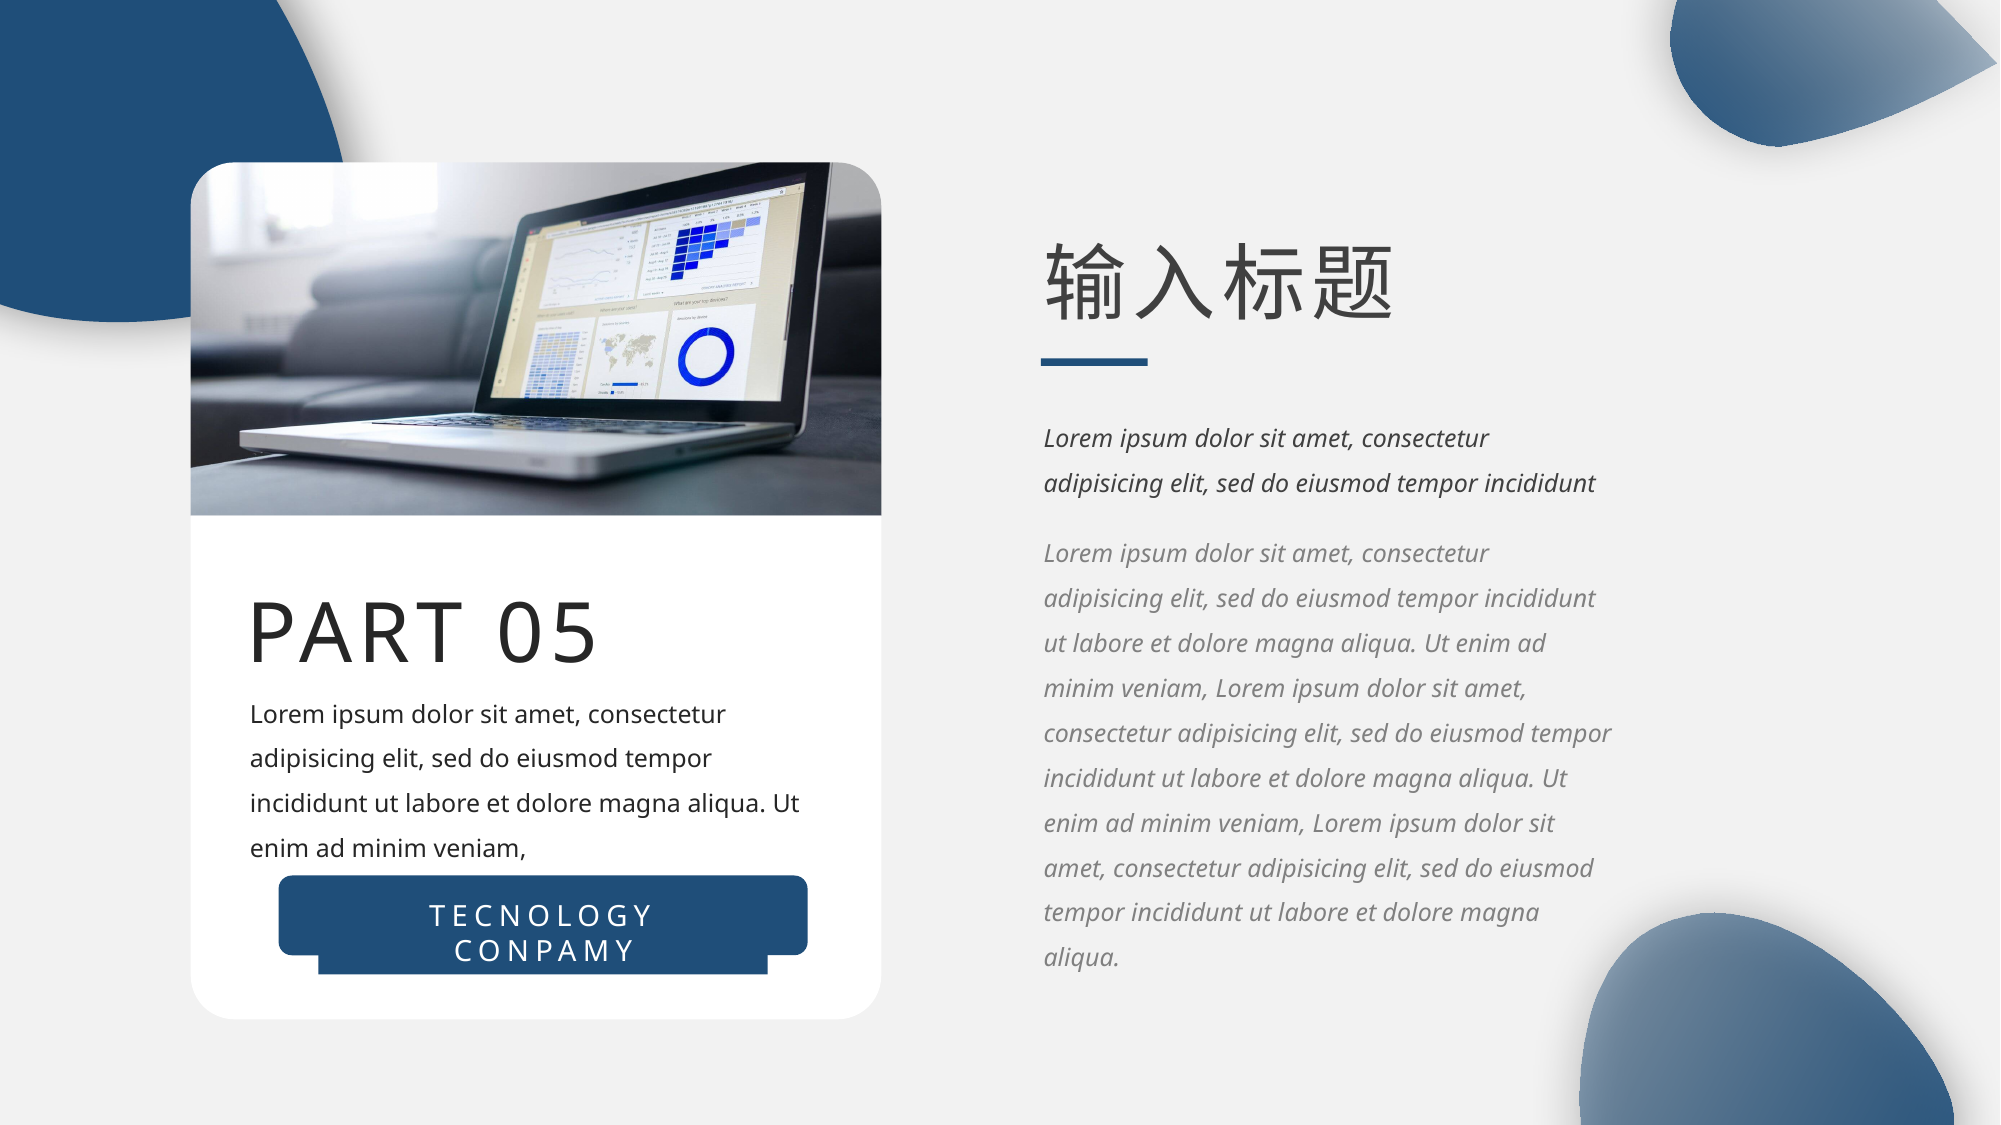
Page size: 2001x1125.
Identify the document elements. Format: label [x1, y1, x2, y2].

text_box [0, 0, 344, 324]
text_box [1669, 0, 1999, 148]
text_box [190, 162, 882, 1020]
text_box [1028, 222, 1630, 940]
text_box [1578, 911, 1955, 1125]
